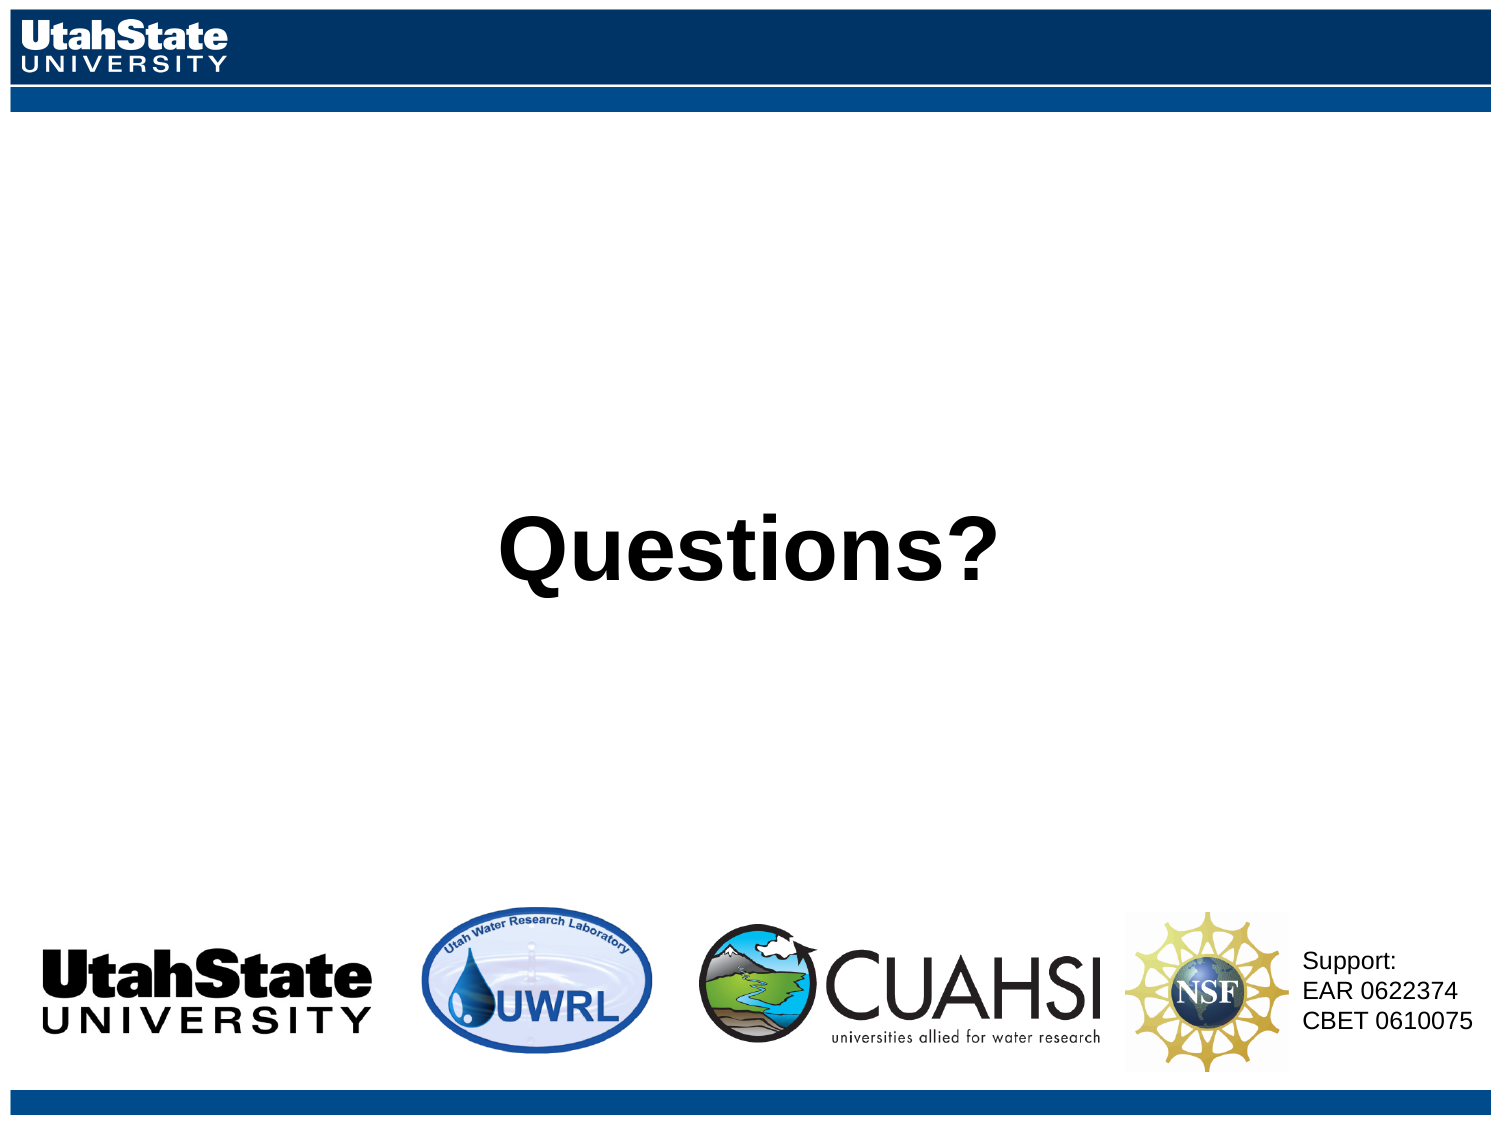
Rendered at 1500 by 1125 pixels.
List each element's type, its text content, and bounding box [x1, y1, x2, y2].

title Questions? [112, 324, 1388, 763]
picture [0, 0, 1500, 1125]
text_box Support: EAR 0622374 CBET 0610075 [1293, 937, 1500, 1043]
